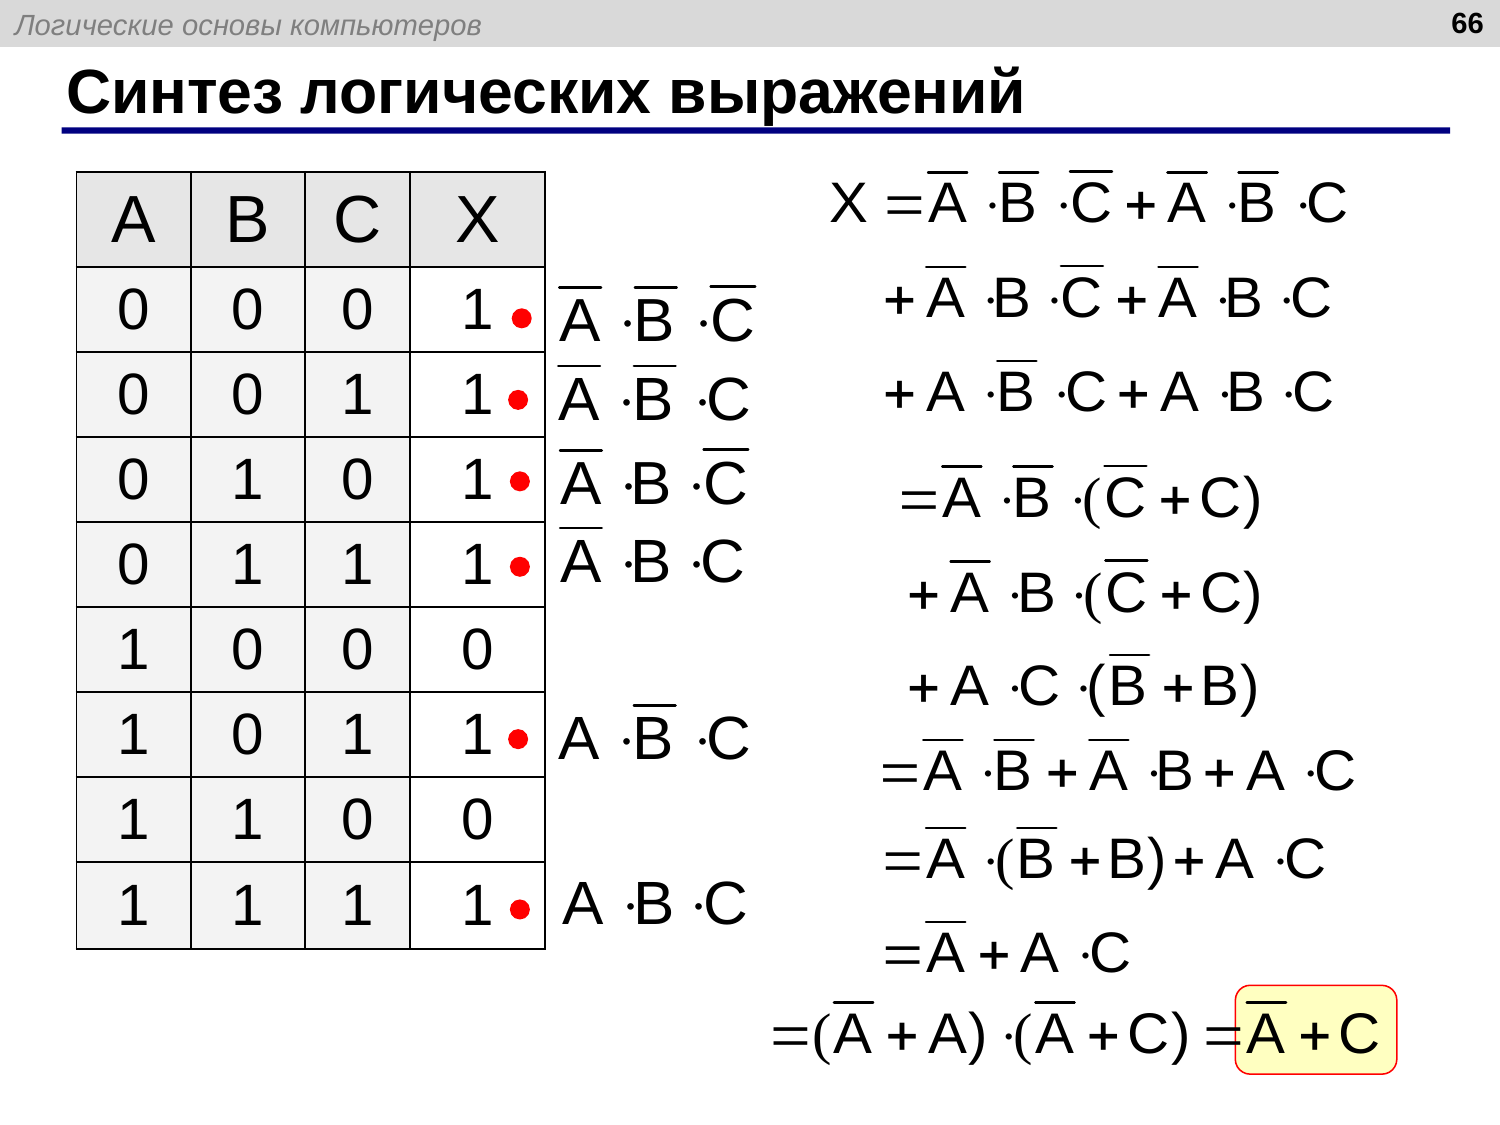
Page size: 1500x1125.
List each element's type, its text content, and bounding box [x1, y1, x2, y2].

table_cell 1 [192, 523, 304, 606]
table_cell 1 [192, 778, 304, 861]
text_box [758, 990, 1391, 1078]
text_box [510, 472, 530, 491]
table_cell 1 [77, 778, 190, 861]
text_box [547, 353, 761, 433]
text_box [867, 728, 1364, 815]
text_box [1343, 985, 1397, 1064]
table_cell 0 [306, 438, 409, 521]
table_cell 0 [192, 268, 304, 351]
table_cell 0 [411, 778, 544, 861]
table_cell 0 [77, 438, 190, 521]
table_cell 0 [306, 608, 409, 691]
text_box [508, 390, 528, 410]
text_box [870, 814, 1338, 987]
table_cell 1 [306, 693, 409, 776]
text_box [818, 160, 1359, 437]
table_cell 1 [306, 523, 409, 606]
table_cell 1 [77, 863, 190, 948]
table_header C [306, 173, 409, 266]
table_cell 1 [77, 693, 190, 776]
slide_number 66 [1148, 0, 1500, 75]
table_cell 1 [306, 863, 409, 948]
table_header A [77, 173, 190, 266]
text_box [549, 433, 762, 515]
table_header B [192, 173, 304, 266]
table_cell 0 [192, 608, 304, 691]
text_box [886, 454, 1272, 726]
table_cell 1 [411, 438, 544, 521]
table_cell 1 [411, 863, 544, 948]
table_cell 0 [306, 778, 409, 861]
text_box [510, 900, 530, 919]
table_cell 1 [306, 353, 409, 436]
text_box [549, 515, 762, 608]
table_cell 0 [306, 268, 409, 351]
table_cell 0 [77, 523, 190, 606]
table_cell 0 [77, 268, 190, 351]
text_box [508, 729, 528, 749]
table_cell 1 [192, 438, 304, 521]
table_cell 1 [77, 608, 190, 691]
table_cell 1 [411, 523, 544, 606]
title Синтез логических выражений [51, 49, 1425, 127]
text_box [547, 693, 761, 775]
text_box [552, 868, 760, 941]
table_cell 1 [411, 693, 544, 776]
table_cell 0 [77, 353, 190, 436]
text_box [512, 309, 531, 328]
table_cell 1 [411, 268, 544, 351]
table_cell 1 [411, 353, 543, 436]
text_box [510, 557, 530, 577]
table_cell 0 [411, 608, 544, 691]
table_cell 0 [192, 353, 304, 436]
table_header X [411, 173, 544, 266]
table_cell 0 [192, 693, 304, 776]
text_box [548, 269, 767, 357]
table_cell 1 [192, 863, 304, 948]
